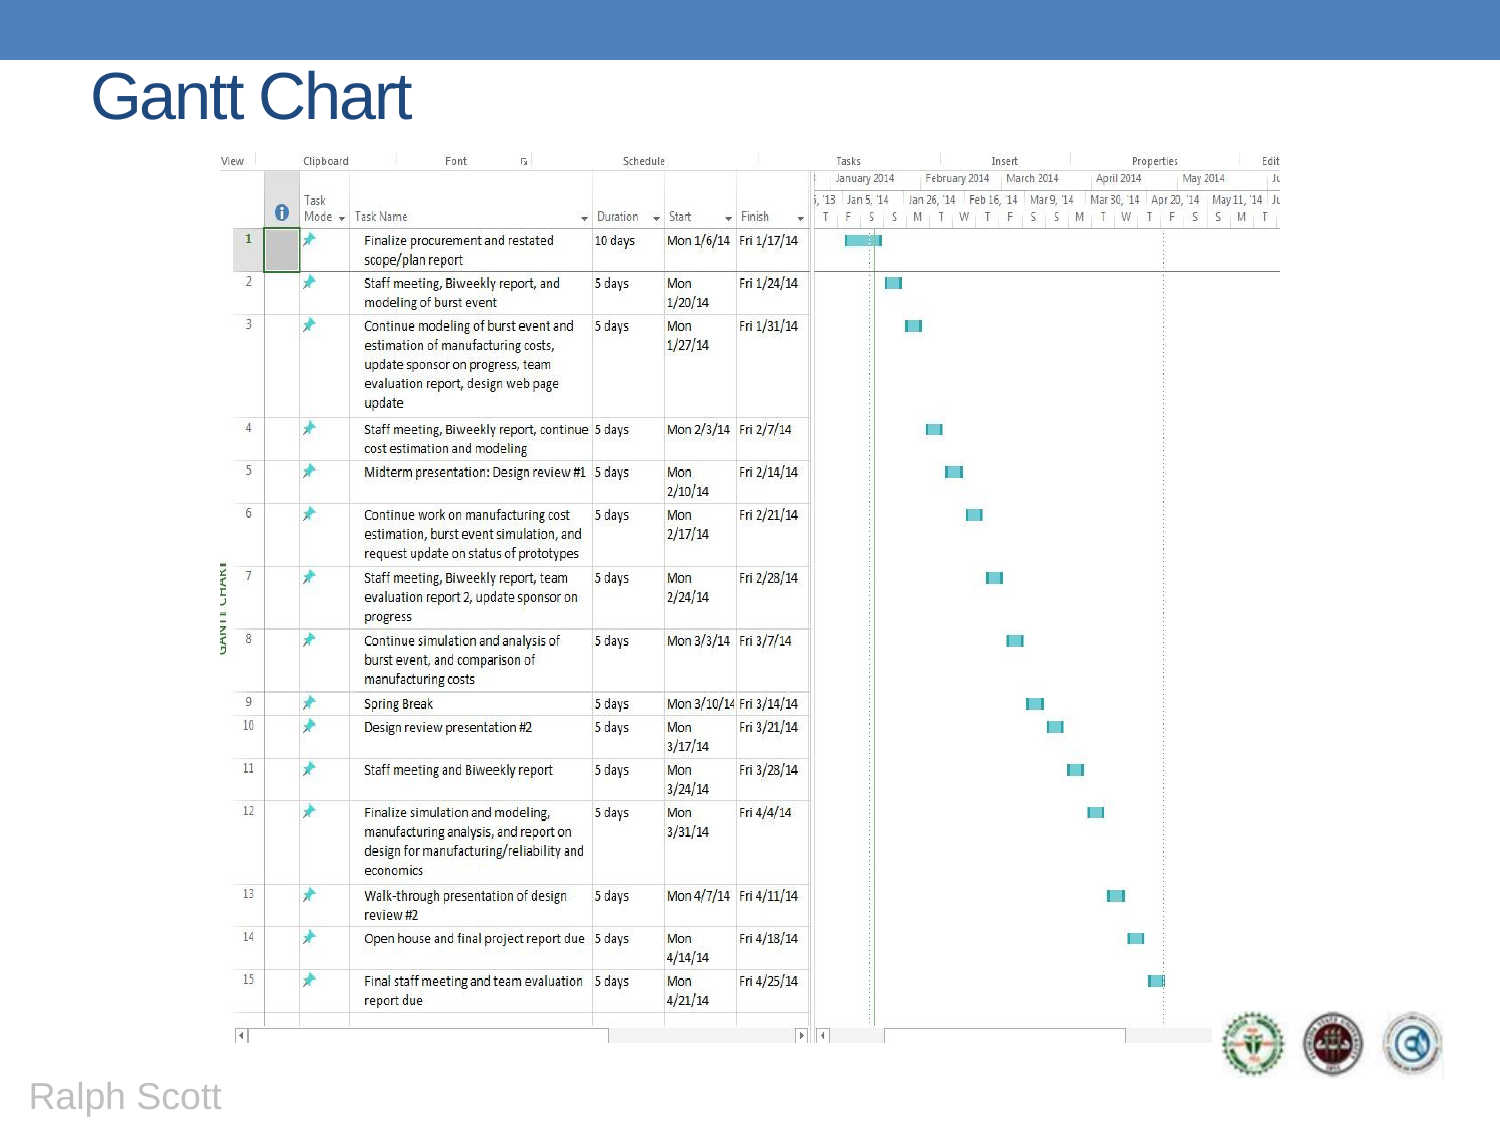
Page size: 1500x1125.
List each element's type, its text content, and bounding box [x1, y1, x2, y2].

text_box Ralph Scott [13, 1064, 238, 1125]
title Gantt Chart [75, 45, 1425, 141]
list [219, 152, 1281, 1044]
picture [1212, 1010, 1444, 1079]
